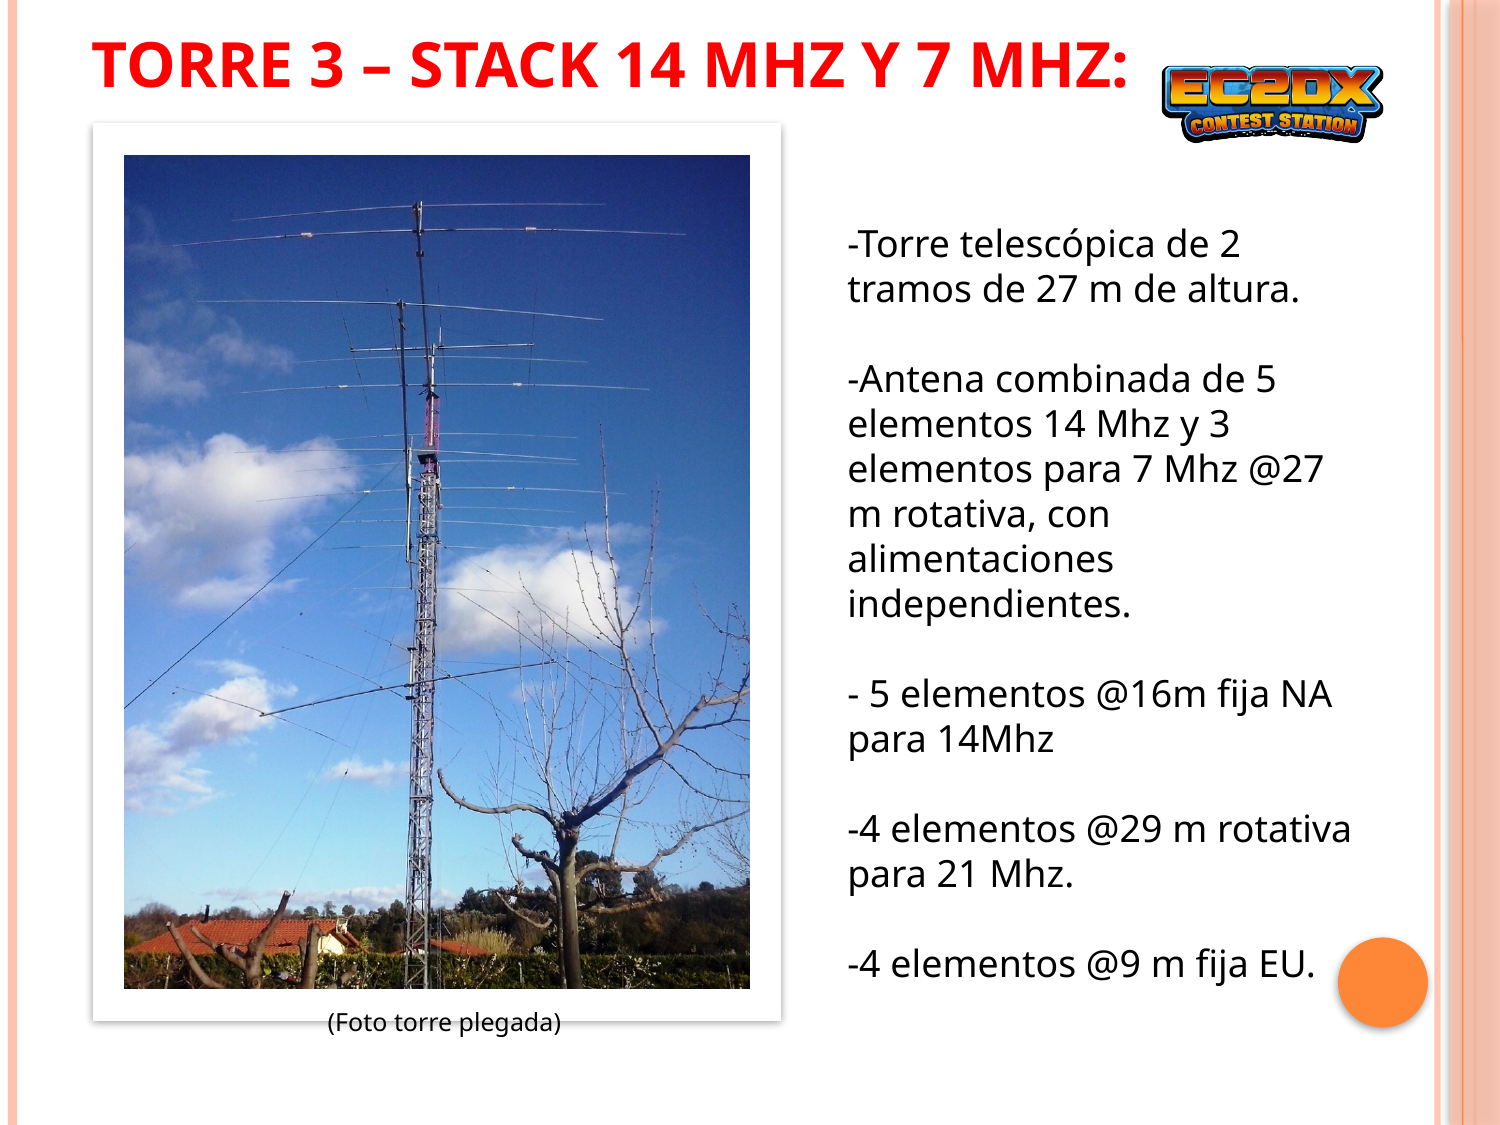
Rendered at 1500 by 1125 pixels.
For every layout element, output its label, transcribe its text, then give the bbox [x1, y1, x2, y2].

title Torre 3 – stack 14 mhz y 7 mhz: [76, 1, 1302, 108]
text_box (Foto torre plegada) [312, 1000, 691, 1045]
picture [123, 154, 751, 990]
text_box -Torre telescópica de 2 tramos de 27 m de altura. -Antena combinada de 5 elementos 14 Mhz y 3 elementos para 7 Mhz @27 m rotativa, con alimentaciones independientes. - 5 elementos @16m fija NA para 14Mhz -4 elementos @29 m rotativa para 21 Mhz. -4 elementos @9 m fija EU. [832, 212, 1382, 993]
picture [1151, 54, 1395, 156]
